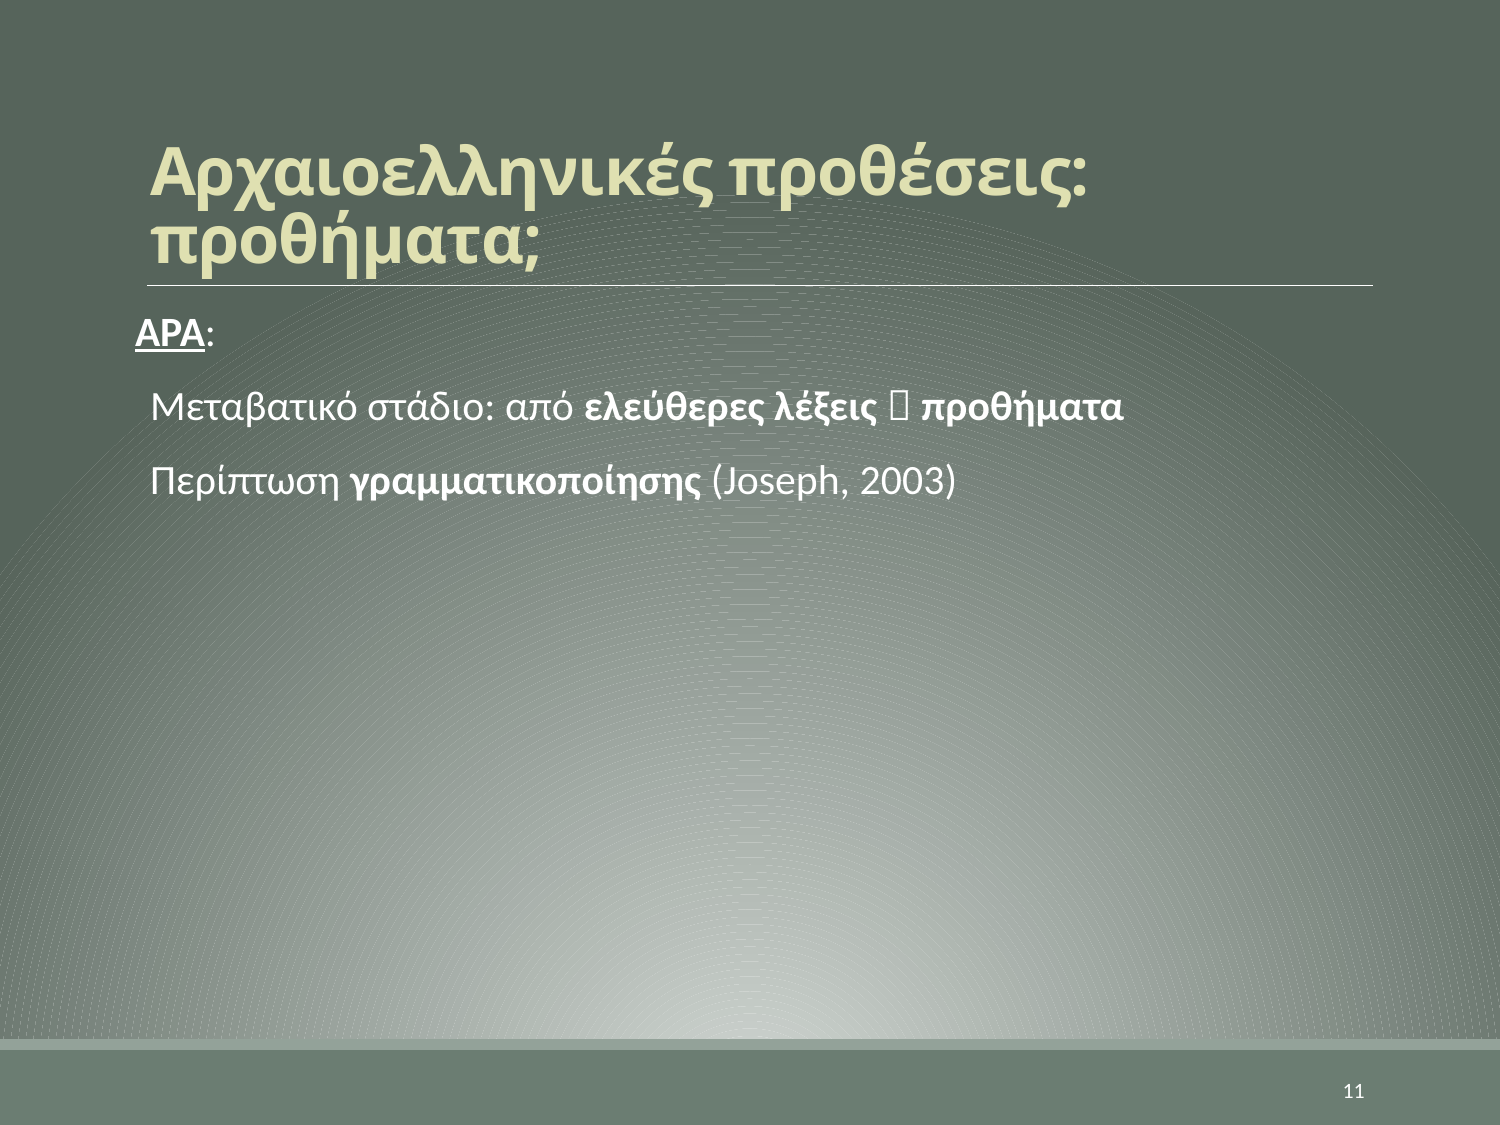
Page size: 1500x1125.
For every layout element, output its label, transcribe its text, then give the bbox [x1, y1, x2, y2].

list ΑΡΑ: Μεταβατικό στάδιο: από ελεύθερες λέξεις  προθήματα Περίπτωση γραμματικοποίησης (Joseph, 2003) [135, 302, 1373, 963]
title Αρχαιοελληνικές προθέσεις: προθήματα; [135, 47, 1373, 285]
slide_number 11 [1218, 1059, 1380, 1120]
